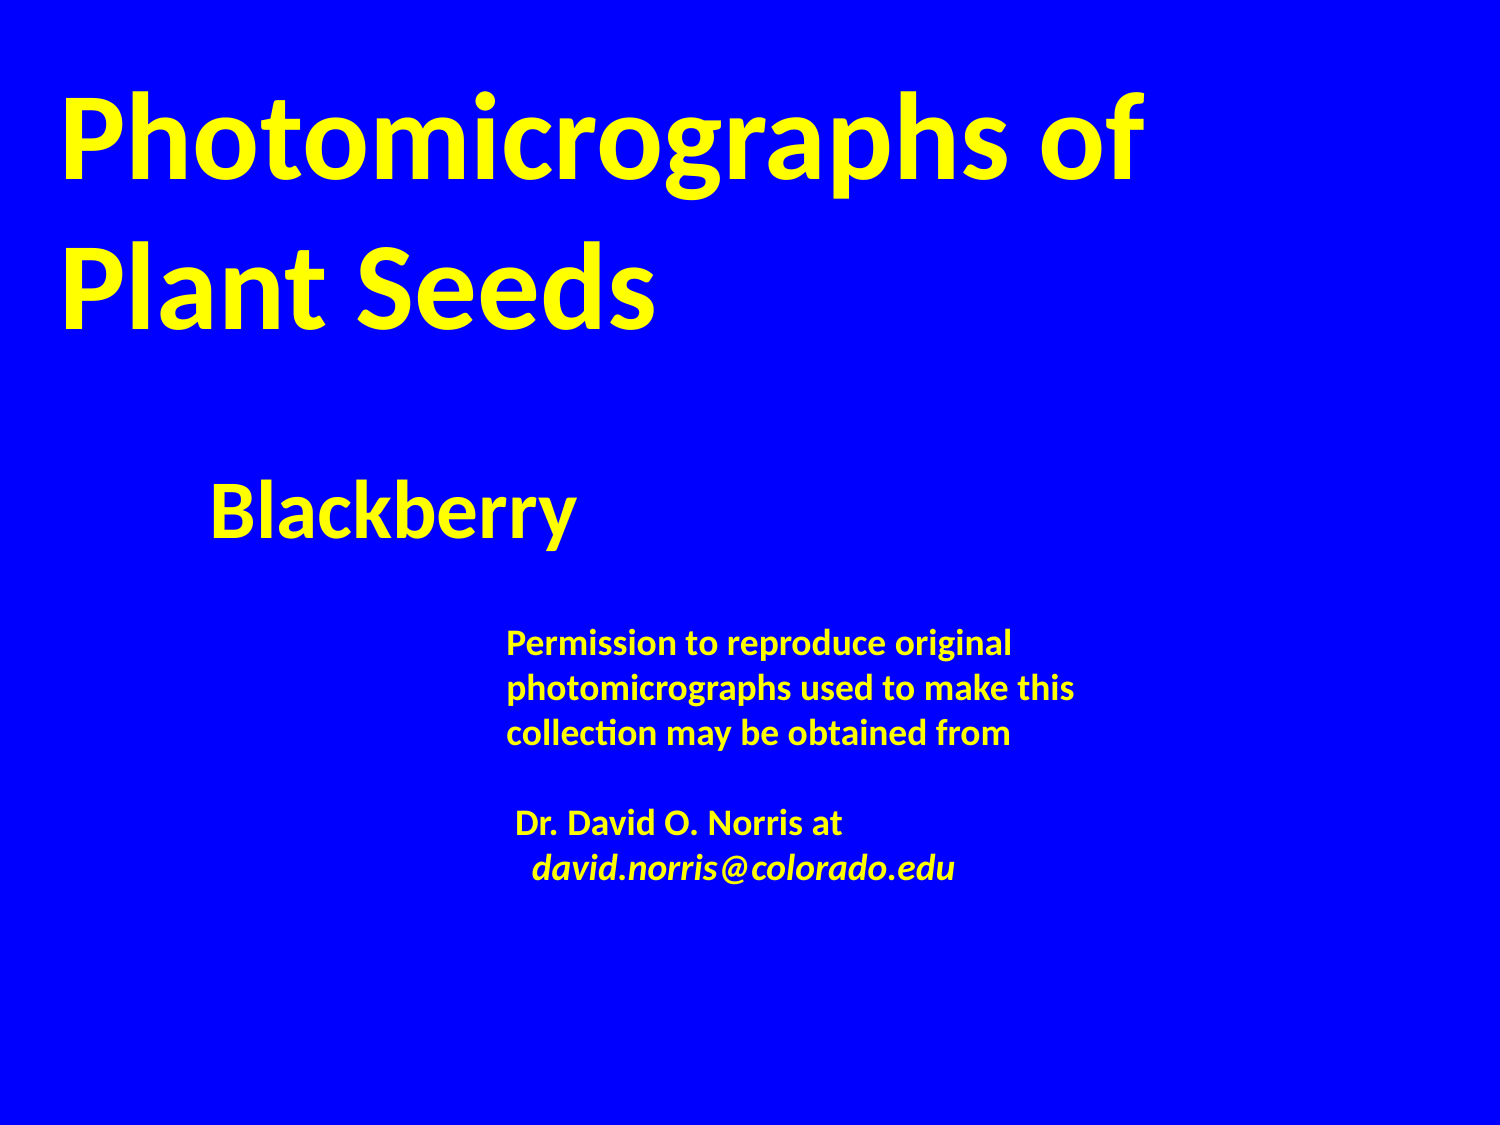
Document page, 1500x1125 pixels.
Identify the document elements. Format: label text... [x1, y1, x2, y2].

text_box Photomicrographs of Plant Seeds Blackberry [44, 47, 1414, 563]
text_box Permission to reproduce original photomicrographs used to make this collection may be obtained from Dr. David O. Norris at david.norris@colorado.edu [491, 610, 1242, 896]
